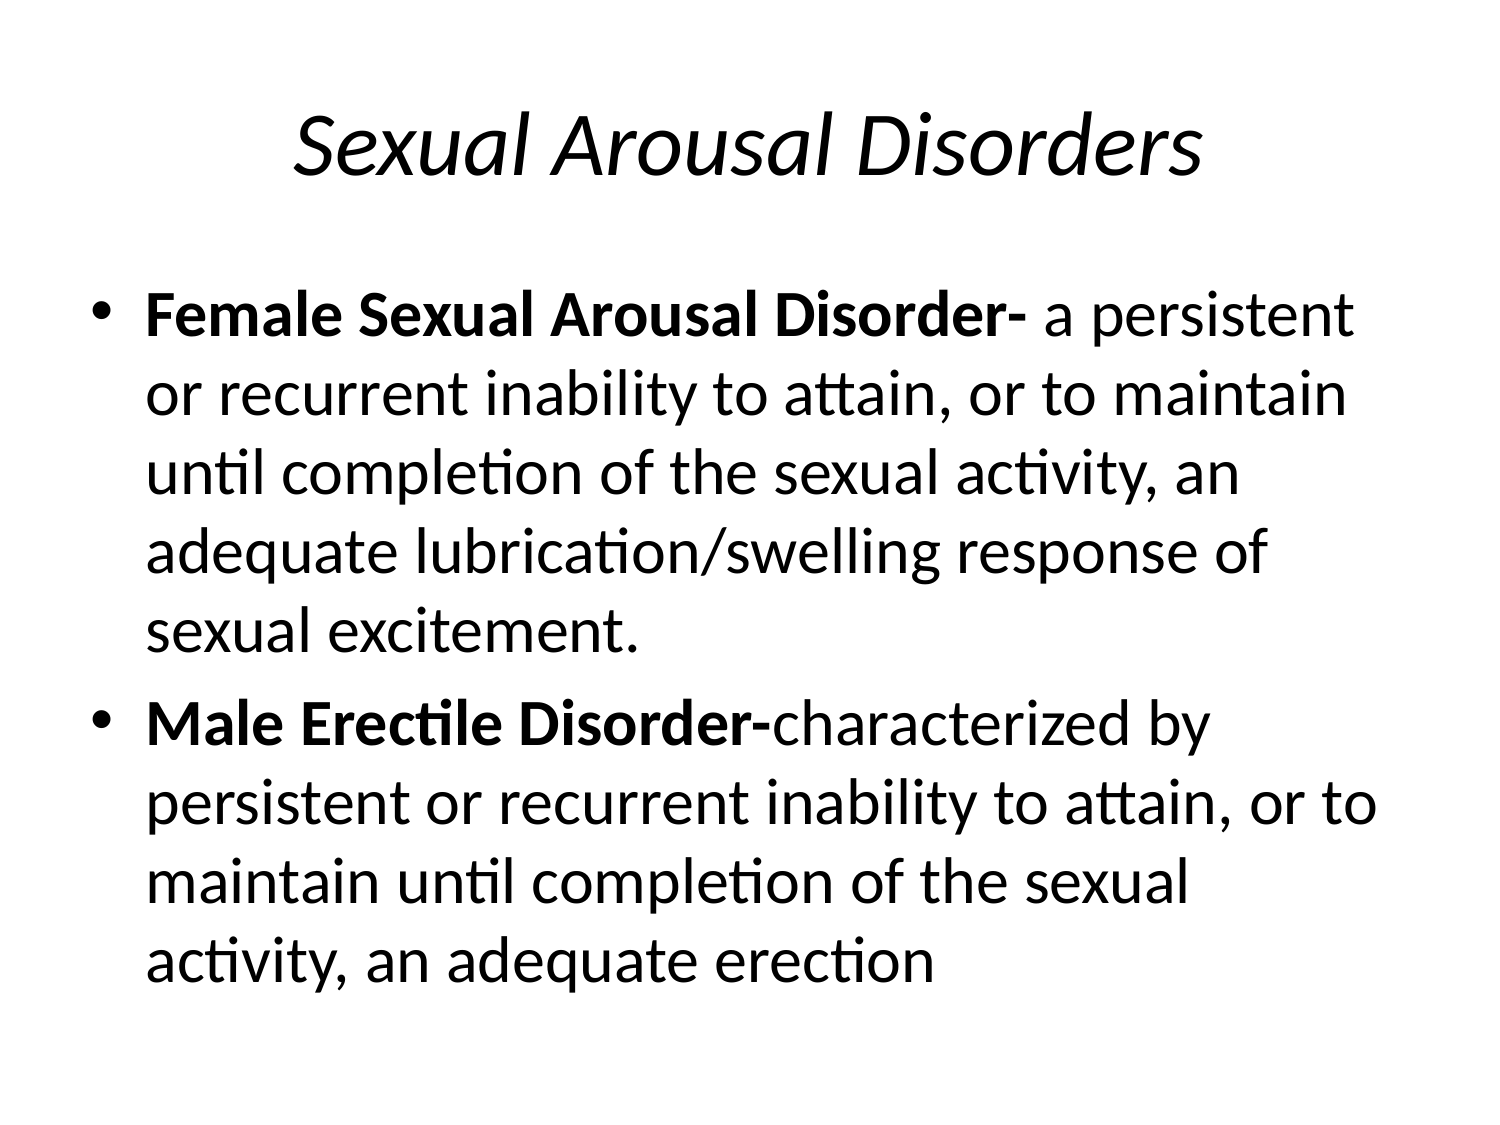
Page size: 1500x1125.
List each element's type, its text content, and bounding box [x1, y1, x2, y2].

list Female Sexual Arousal Disorder- a persistent or recurrent inability to attain, or to maintain until completion of the sexual activity, an adequate lubrication/swelling response of sexual excitement. Male Erectile Disorder-characterized by persistent or recurrent inability to attain, or to maintain until completion of the sexual activity, an adequate erection [75, 262, 1425, 1005]
title Sexual Arousal Disorders [75, 45, 1425, 233]
